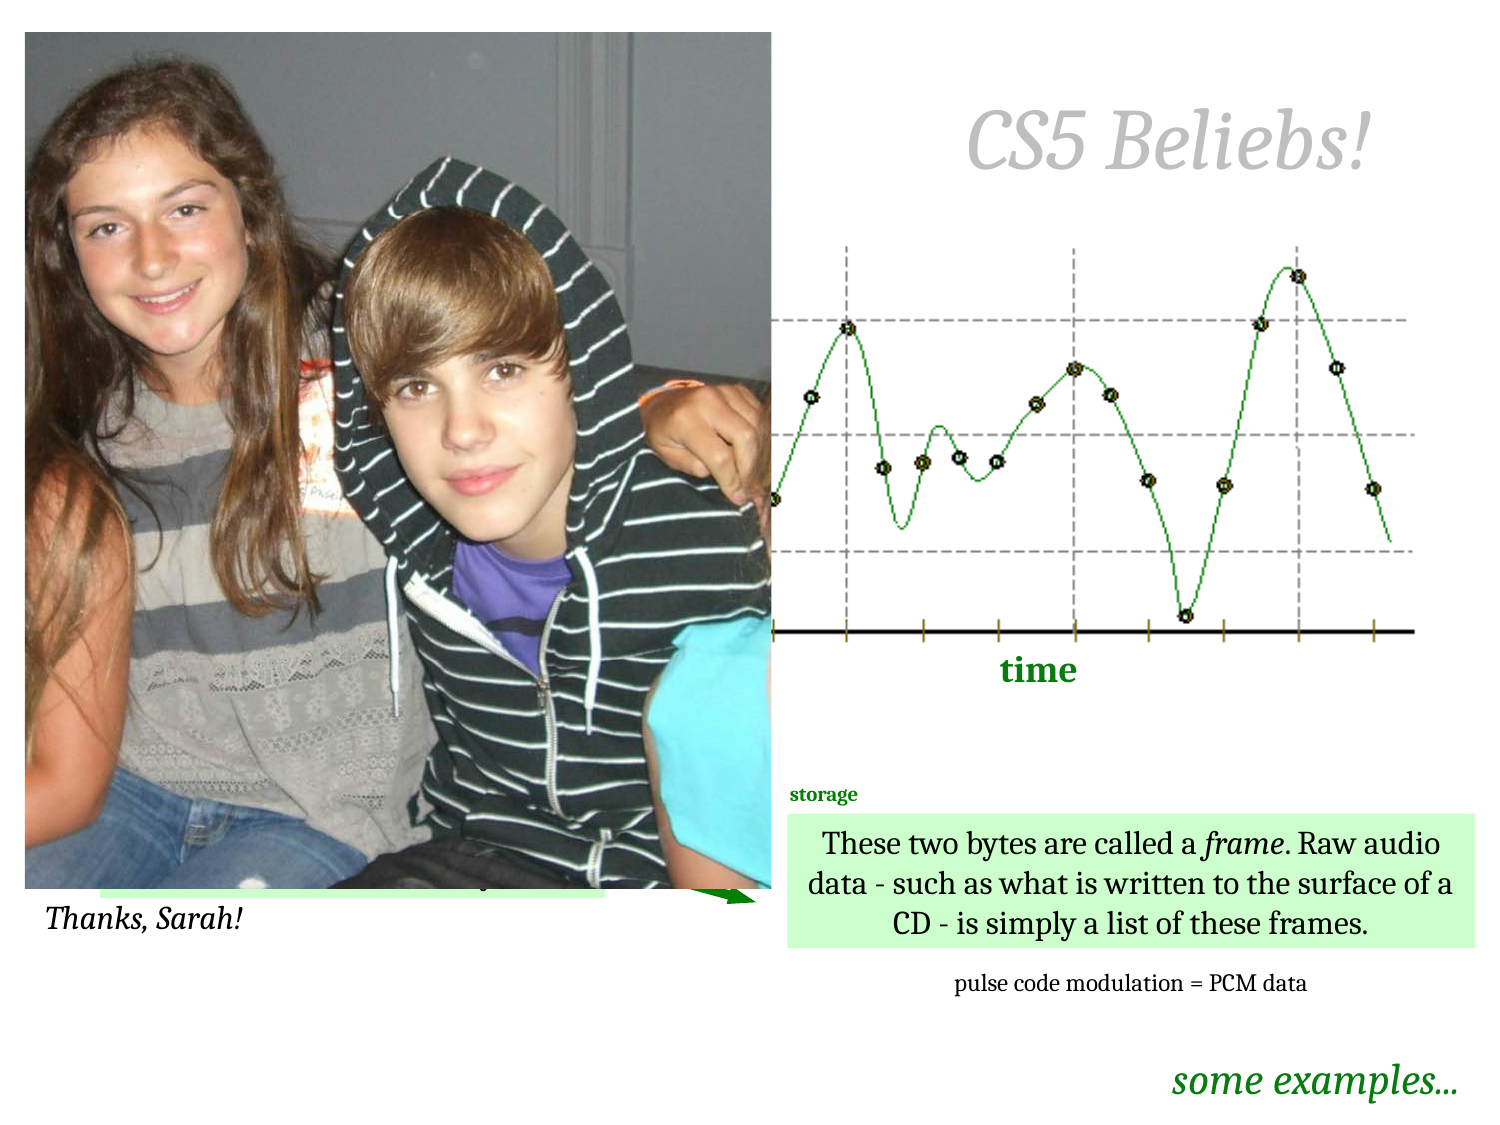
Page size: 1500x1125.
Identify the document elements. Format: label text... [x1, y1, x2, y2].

text_box These two bytes are called a frame. Raw audio data - such as what is written to the surface of a CD - is simply a list of these frames. [787, 813, 1475, 949]
text_box storage [776, 773, 963, 813]
text_box CS5 Beliebs! [776, 74, 1388, 195]
text_box [736, 897, 757, 904]
text_box pulse code modulation = PCM data [793, 959, 1469, 1005]
text_box some examples... [212, 1043, 1475, 1111]
text_box time [888, 661, 1190, 698]
picture [24, 31, 1436, 890]
text_box Thanks, Sarah! [30, 897, 259, 944]
